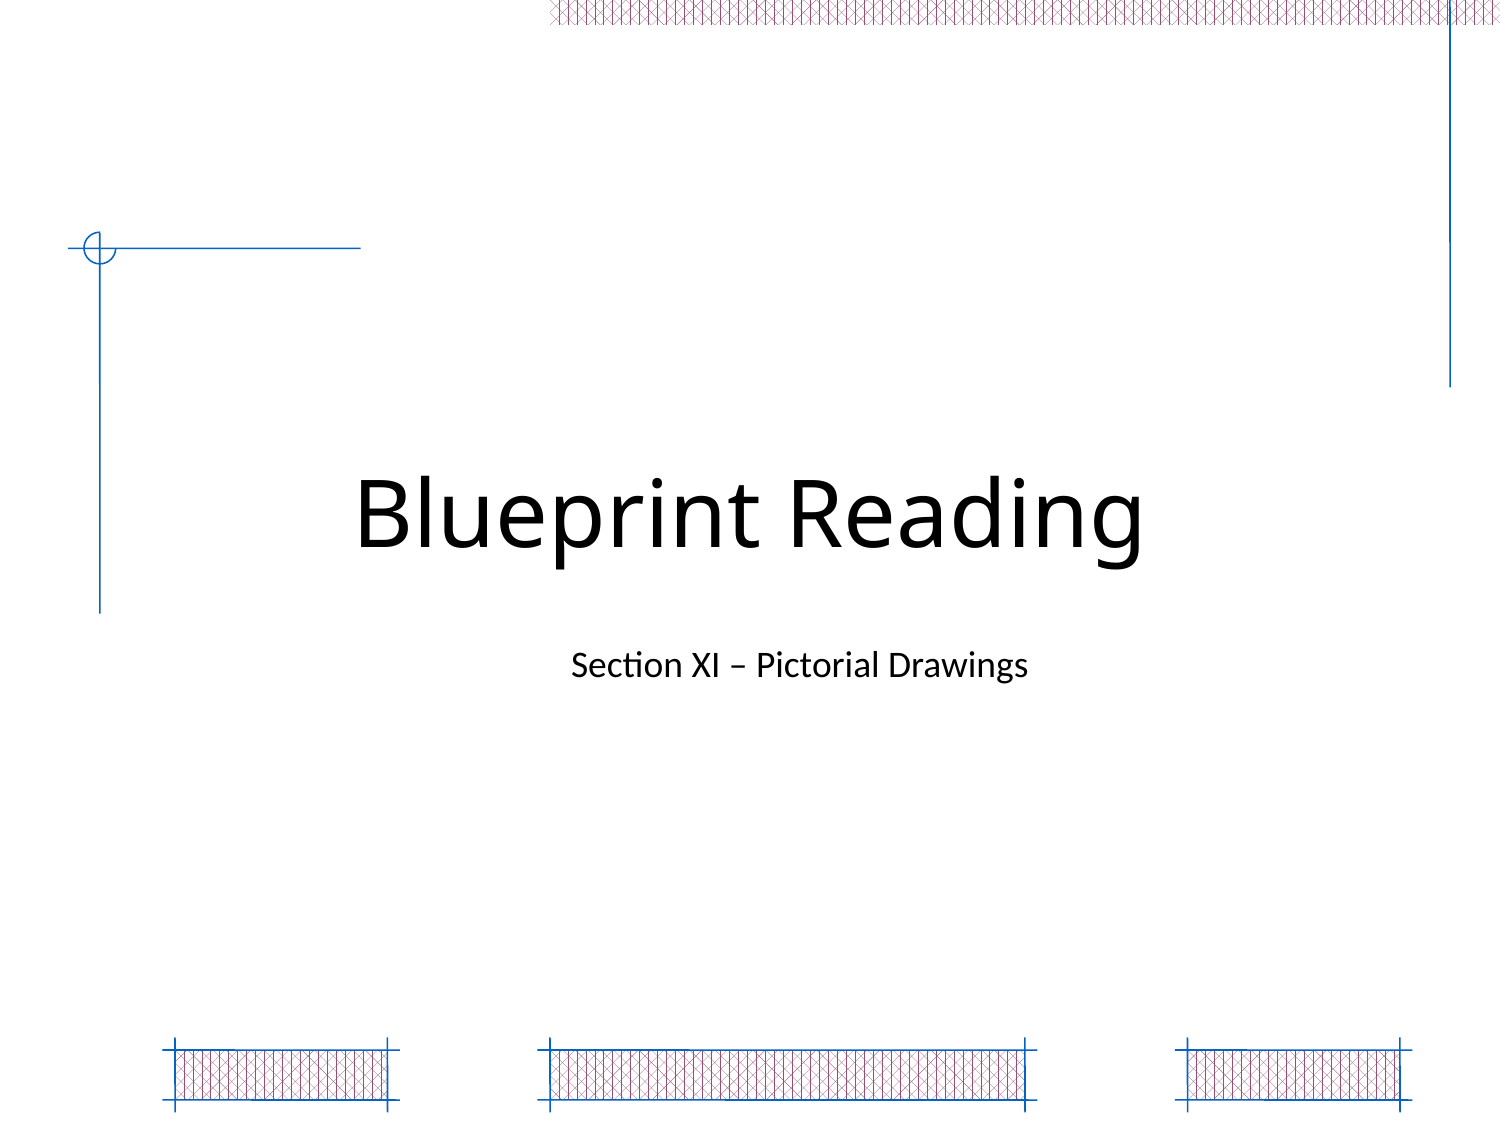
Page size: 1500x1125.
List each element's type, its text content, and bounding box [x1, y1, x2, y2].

subtitle Section XI – Pictorial Drawings [162, 637, 1438, 925]
title Blueprint Reading [187, 184, 1313, 576]
